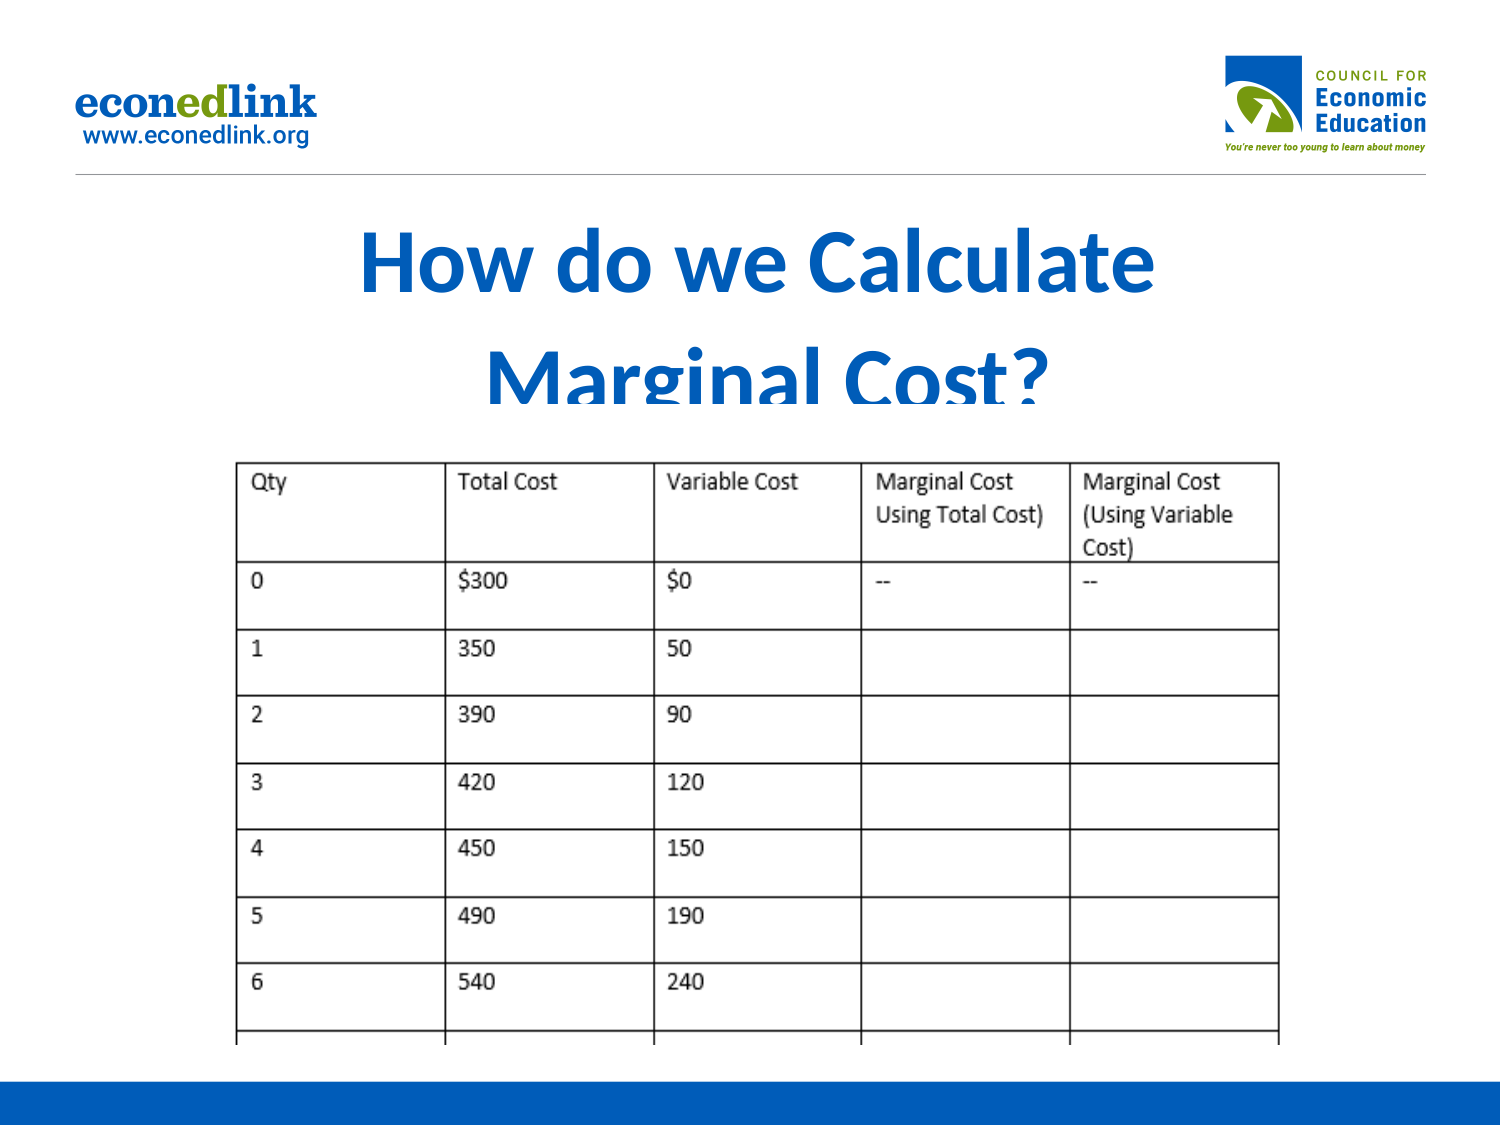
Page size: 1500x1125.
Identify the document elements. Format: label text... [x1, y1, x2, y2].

title How do we Calculate Marginal Cost? [83, 217, 1434, 406]
picture [0, 0, 1500, 1125]
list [216, 404, 1290, 1046]
